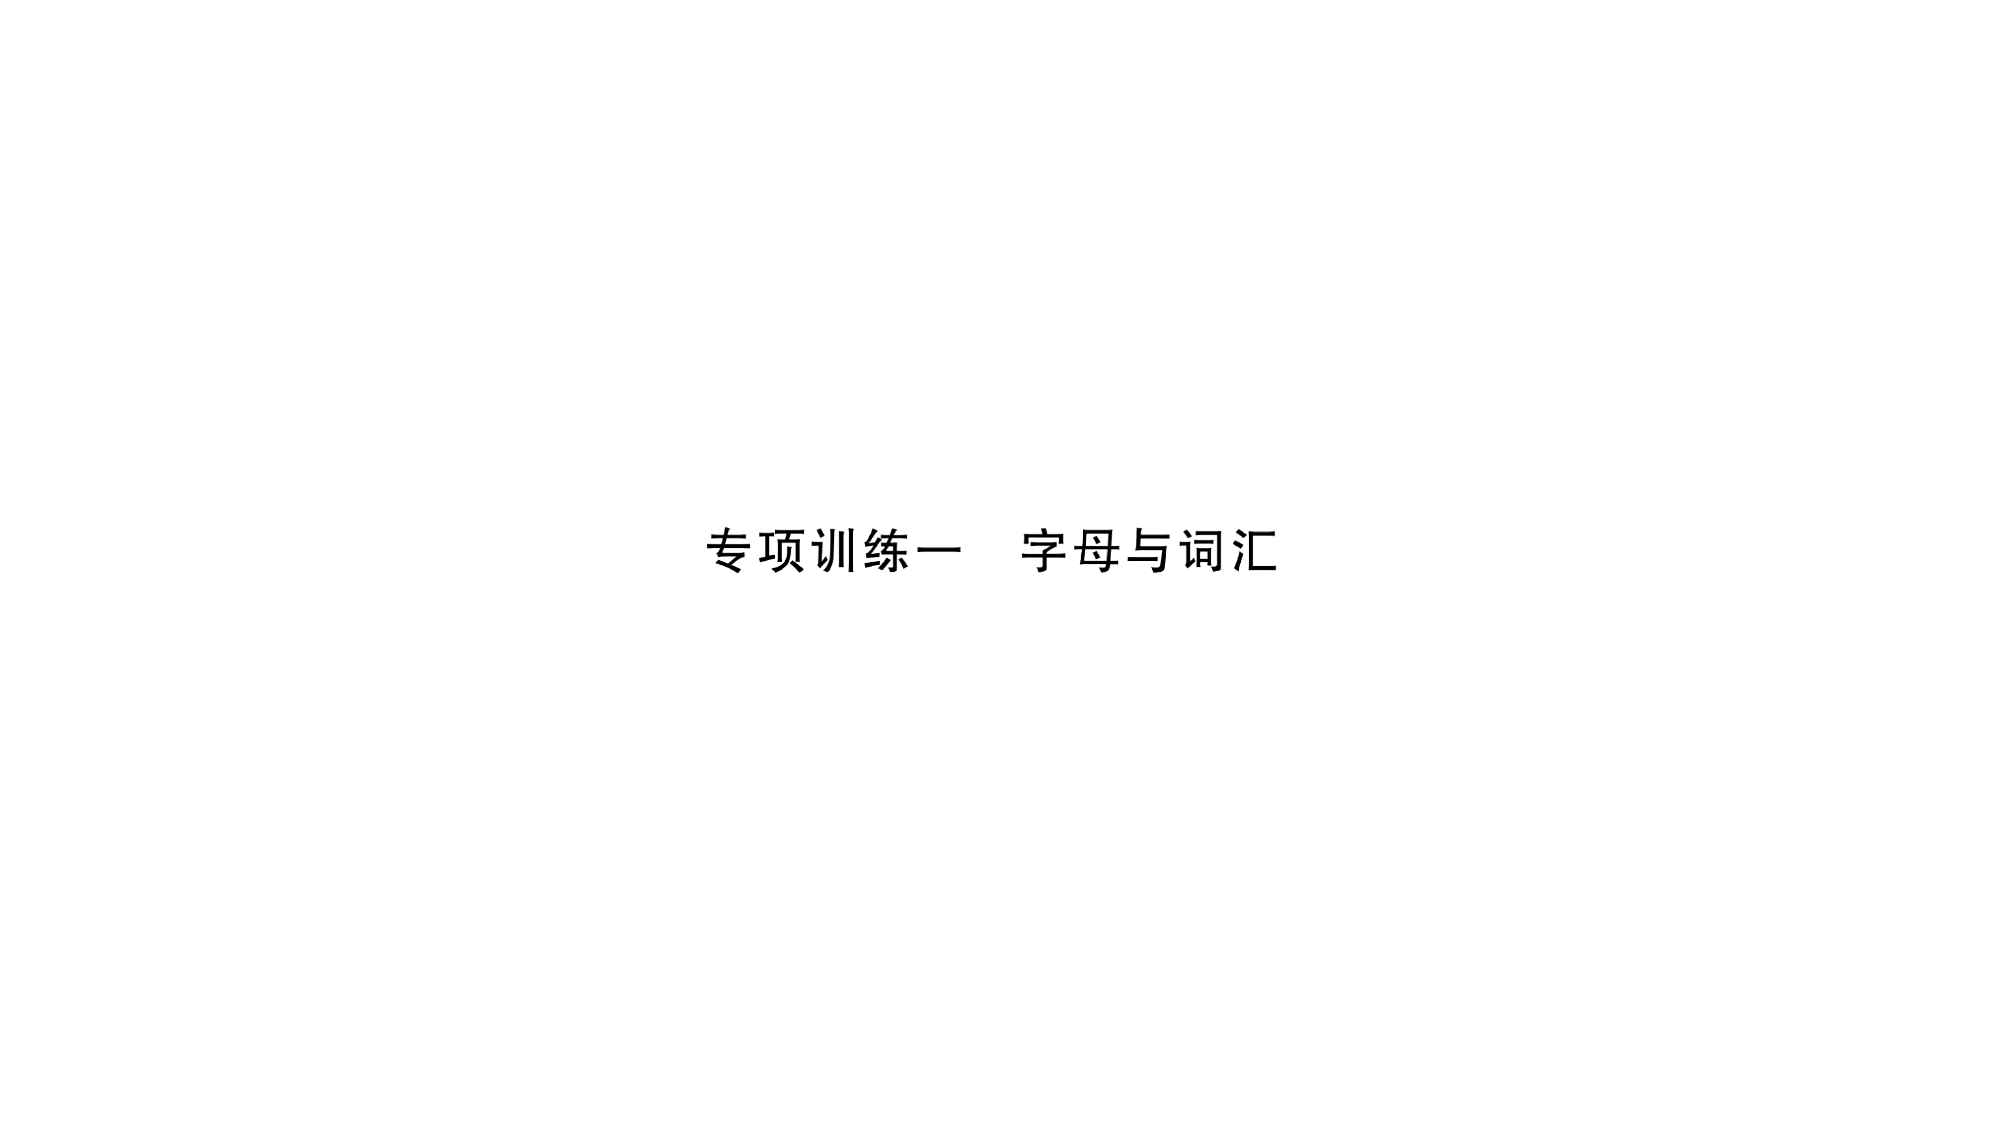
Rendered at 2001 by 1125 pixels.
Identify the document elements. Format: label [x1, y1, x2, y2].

picture [703, 485, 1297, 640]
